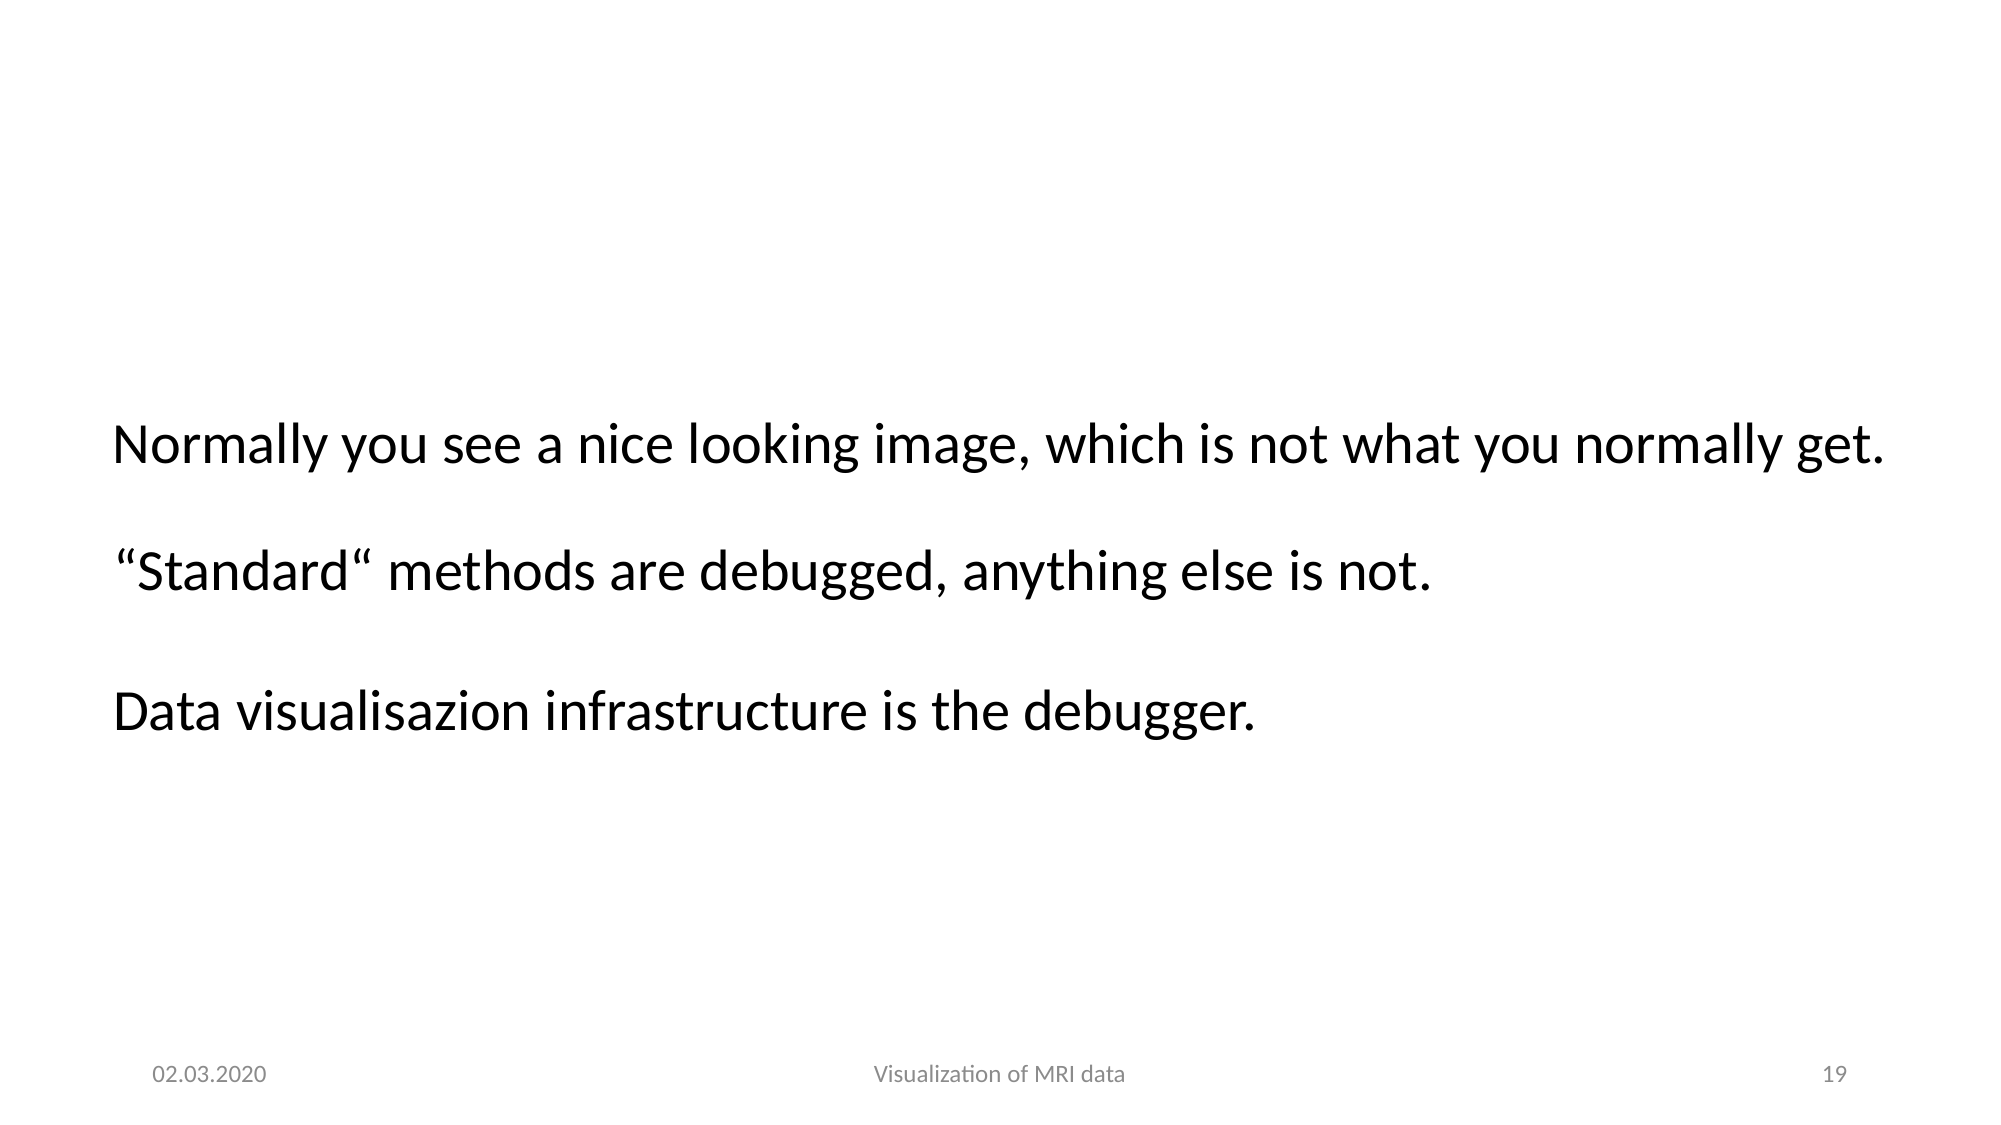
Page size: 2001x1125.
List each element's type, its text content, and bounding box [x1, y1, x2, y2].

list Normally you see a nice looking image, which is not what you normally get. [46, 327, 1954, 496]
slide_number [137, 1042, 588, 1103]
slide_number 19 [1412, 1042, 1863, 1103]
footer Visualization of MRI data [662, 1042, 1338, 1103]
text_box “Standard“ methods are debugged, anything else is not. Data visualisazion infrastructure is the debugger. [23, 525, 1977, 750]
